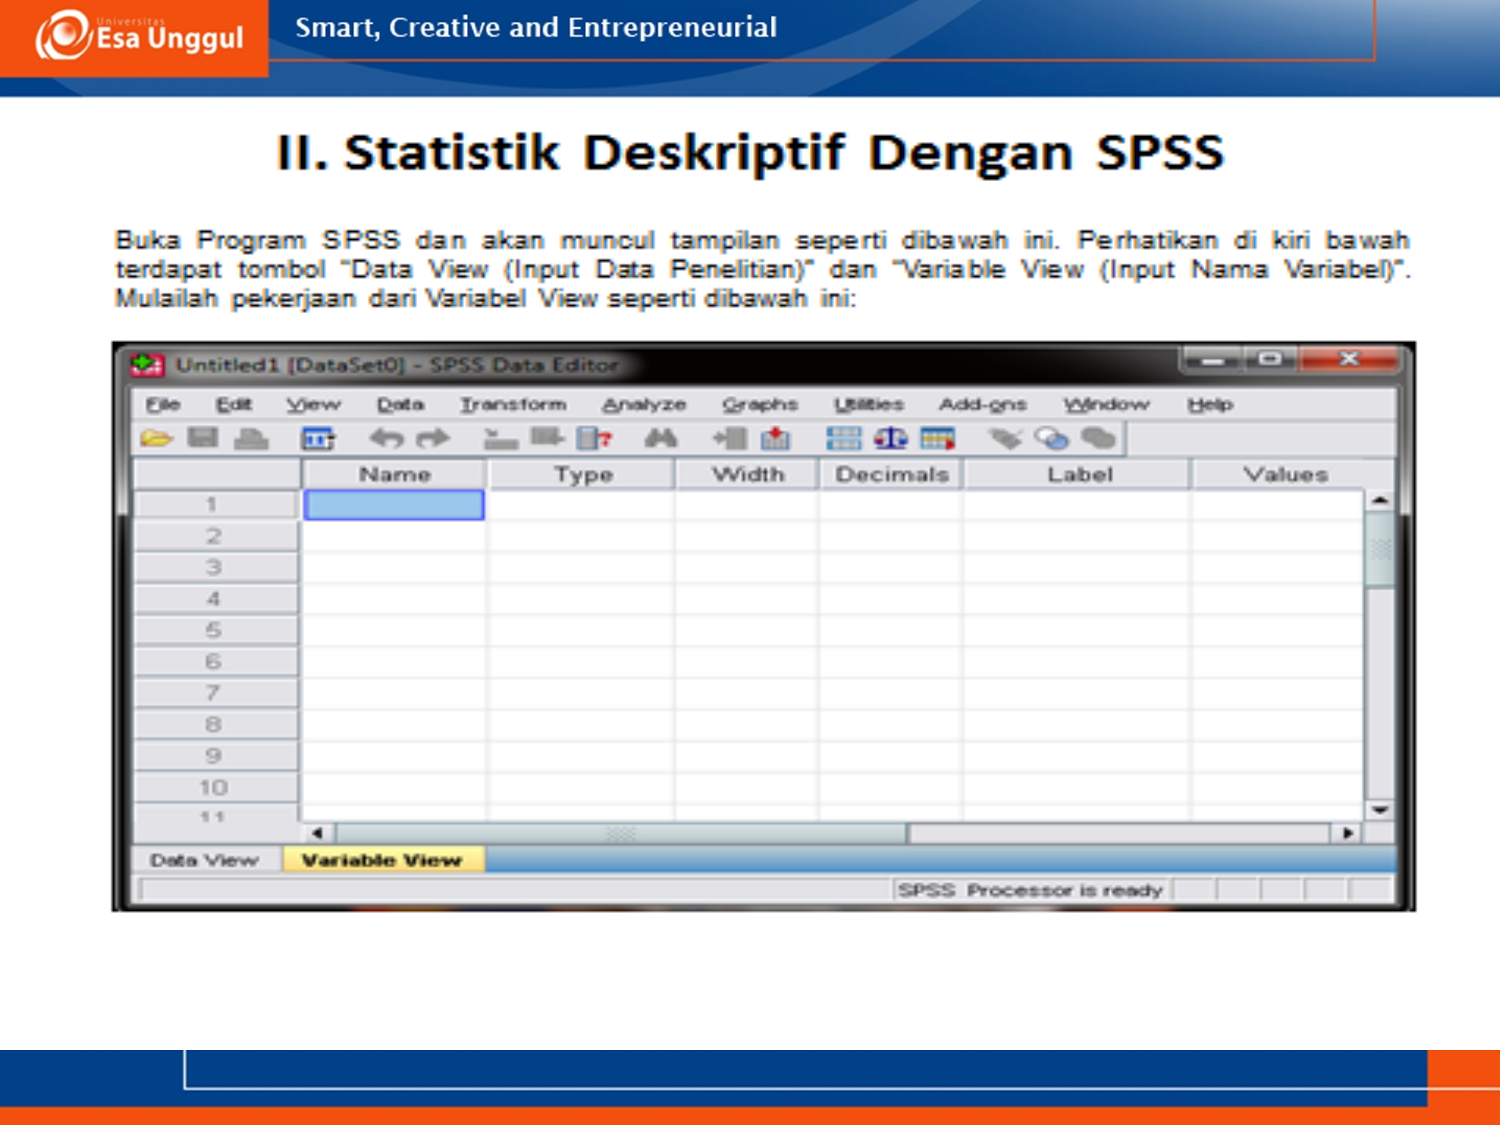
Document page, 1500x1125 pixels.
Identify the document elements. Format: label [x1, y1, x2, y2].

list [0, 99, 1500, 1051]
picture [0, 974, 1500, 1125]
picture [0, 0, 1500, 99]
